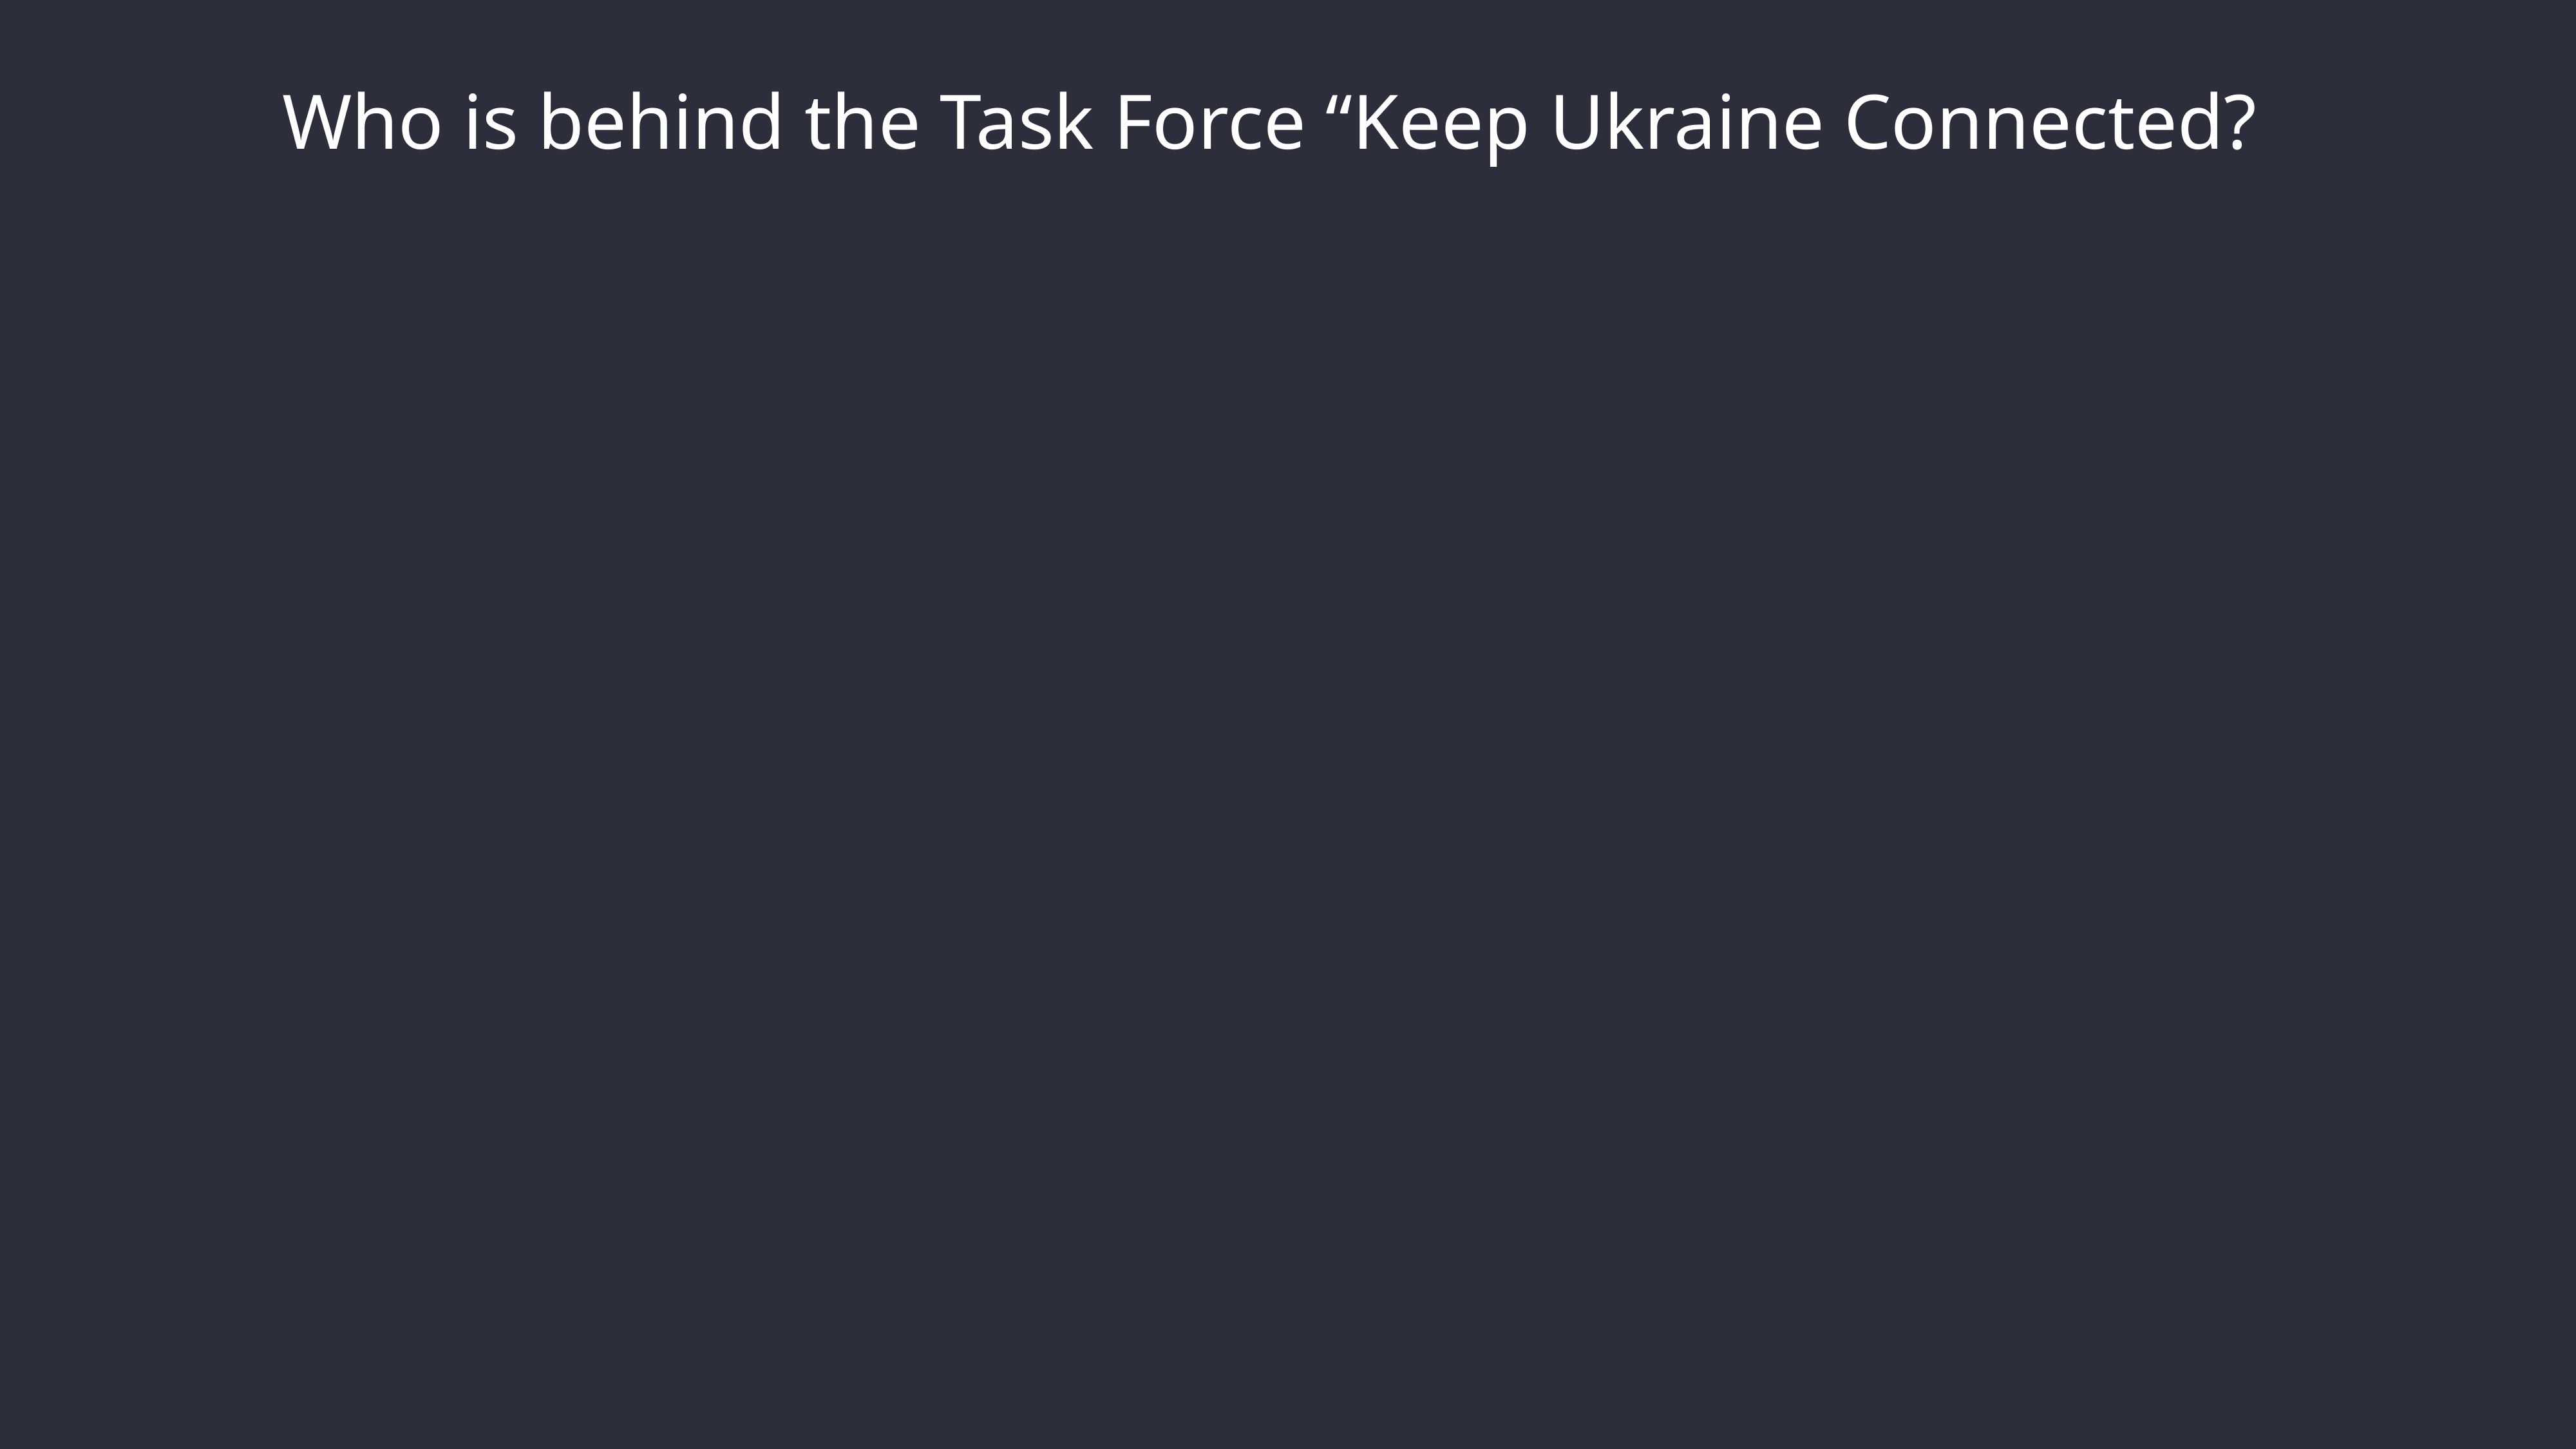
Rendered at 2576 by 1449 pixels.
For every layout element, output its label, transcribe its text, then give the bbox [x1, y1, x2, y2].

title Who is behind the Task Force “Keep Ukraine Connected? [53, 10, 2486, 220]
